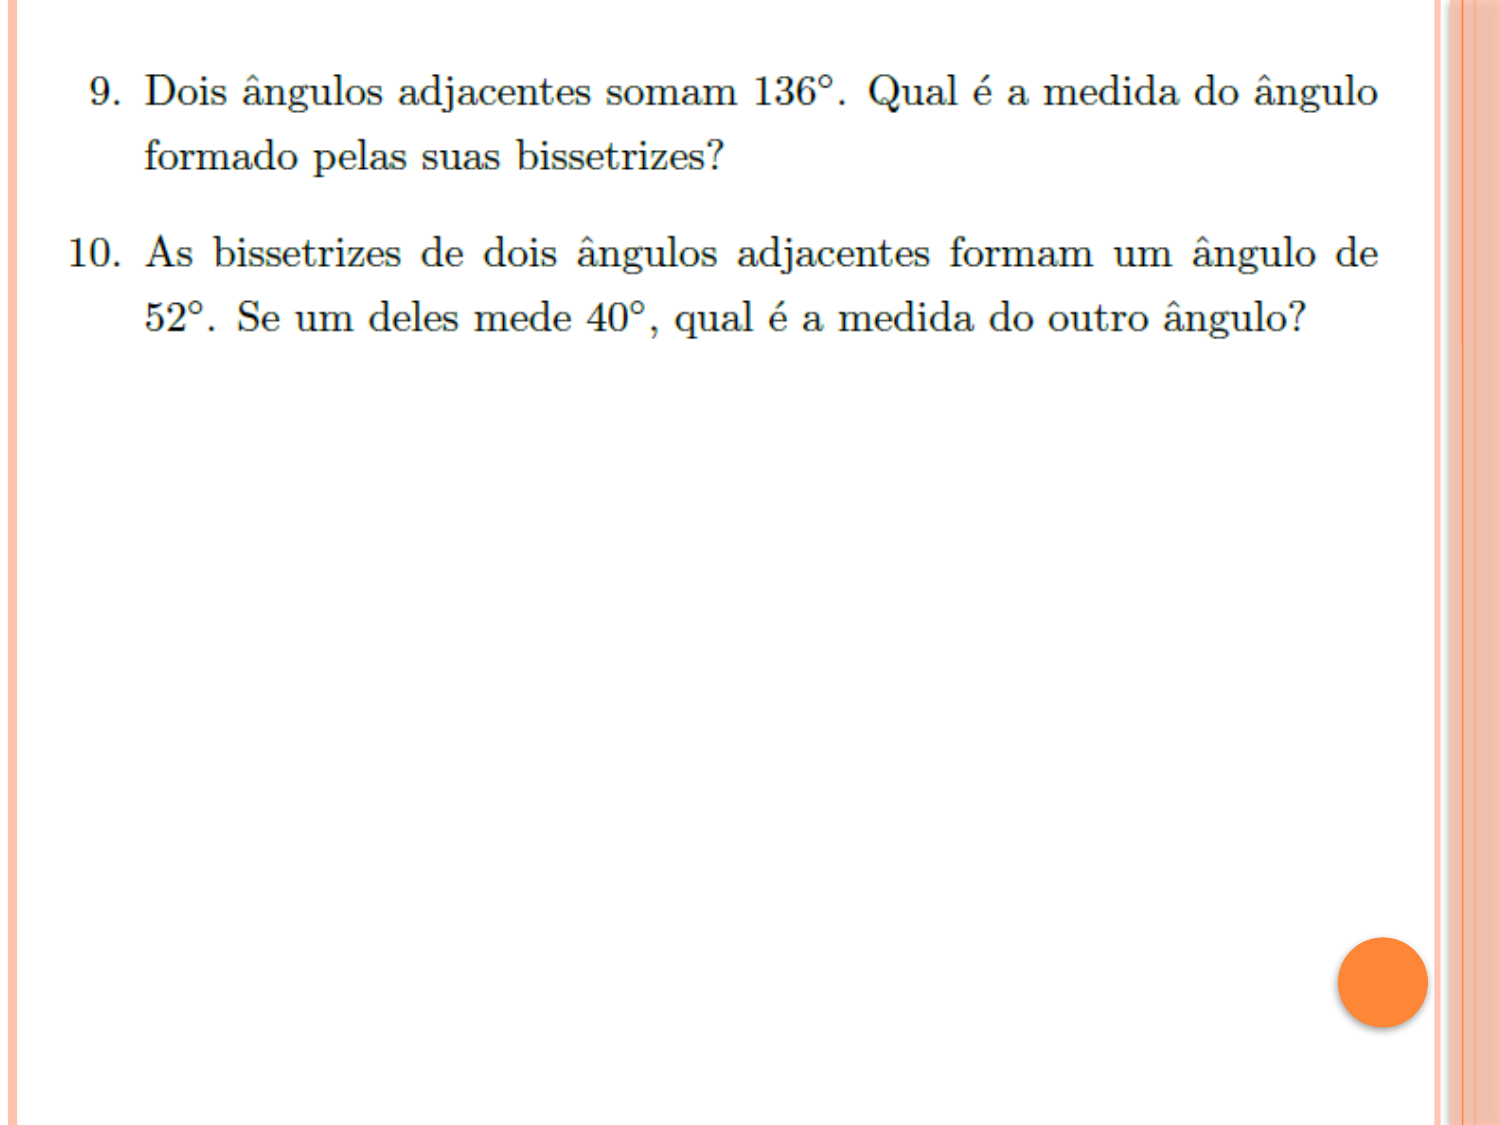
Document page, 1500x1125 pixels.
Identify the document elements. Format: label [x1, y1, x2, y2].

list [40, 54, 1411, 398]
